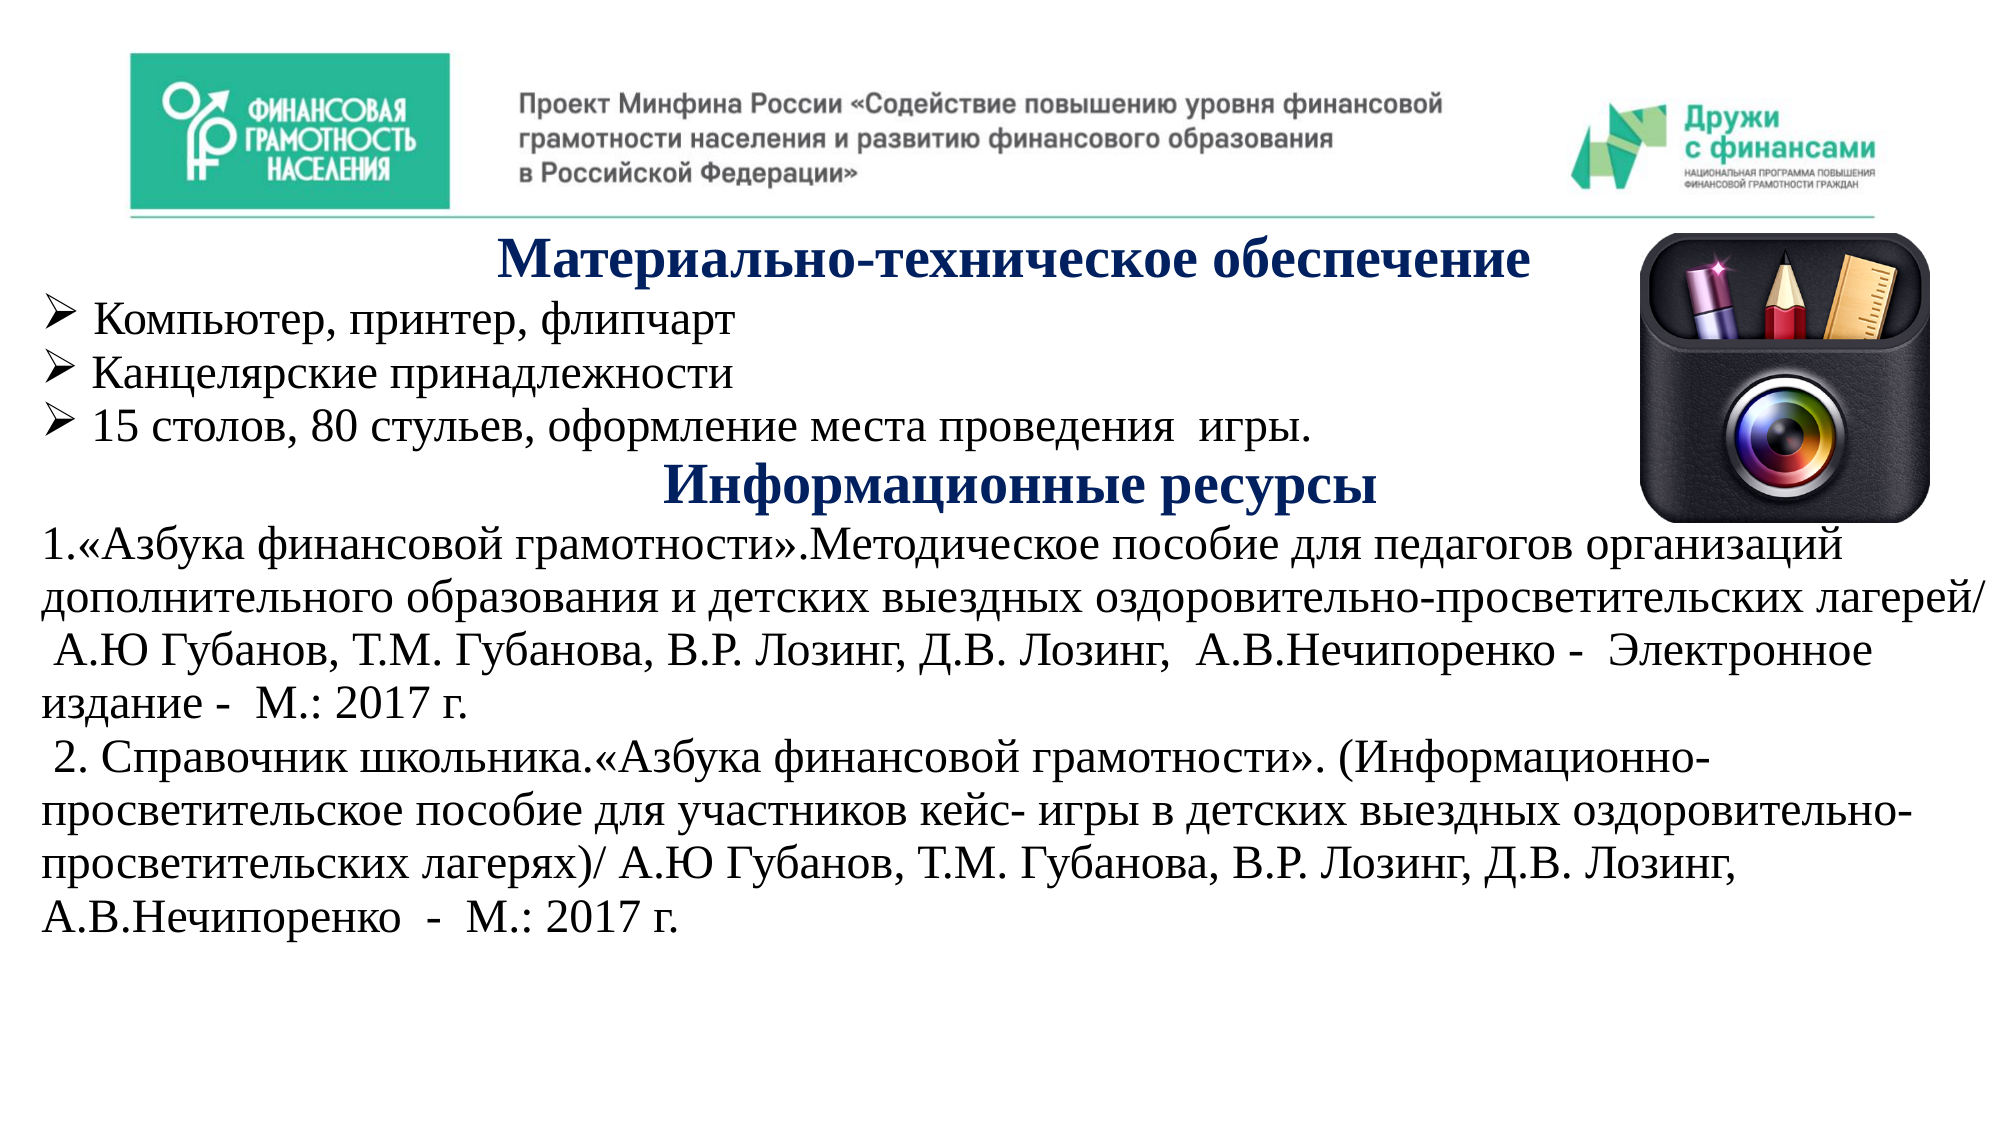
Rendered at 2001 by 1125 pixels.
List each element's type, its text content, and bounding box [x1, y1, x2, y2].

picture [1640, 233, 1930, 523]
picture [29, 34, 1981, 220]
table_header Материально-техническое обеспечение Компьютер, принтер, флипчарт Канцелярские принадлежности 15 столов, 80 стульев, оформление места проведения игры. Информационные ресурсы 1.«Азбука финансовой грамотности».Методическое пособие для педагогов организаций дополнительного образования и детских выездных оздоровительно-просветительских лагерей/ А.Ю Губанов, Т.М. Губанова, В.Р. Лозинг, Д.В. Лозинг, А.В.Нечипоренко - Электронное издание - М.: 2017 г. 2. Справочник школьника.«Азбука финансовой грамотности». (Информационно- просветительское пособие для участников кейс- игры в детских выездных оздоровительно-просветительских лагерях)/ А.Ю Губанов, Т.М. Губанова, В.Р. Лозинг, Д.В. Лозинг, А.В.Нечипоренко - М.: 2017 г. [31, 222, 1999, 1124]
